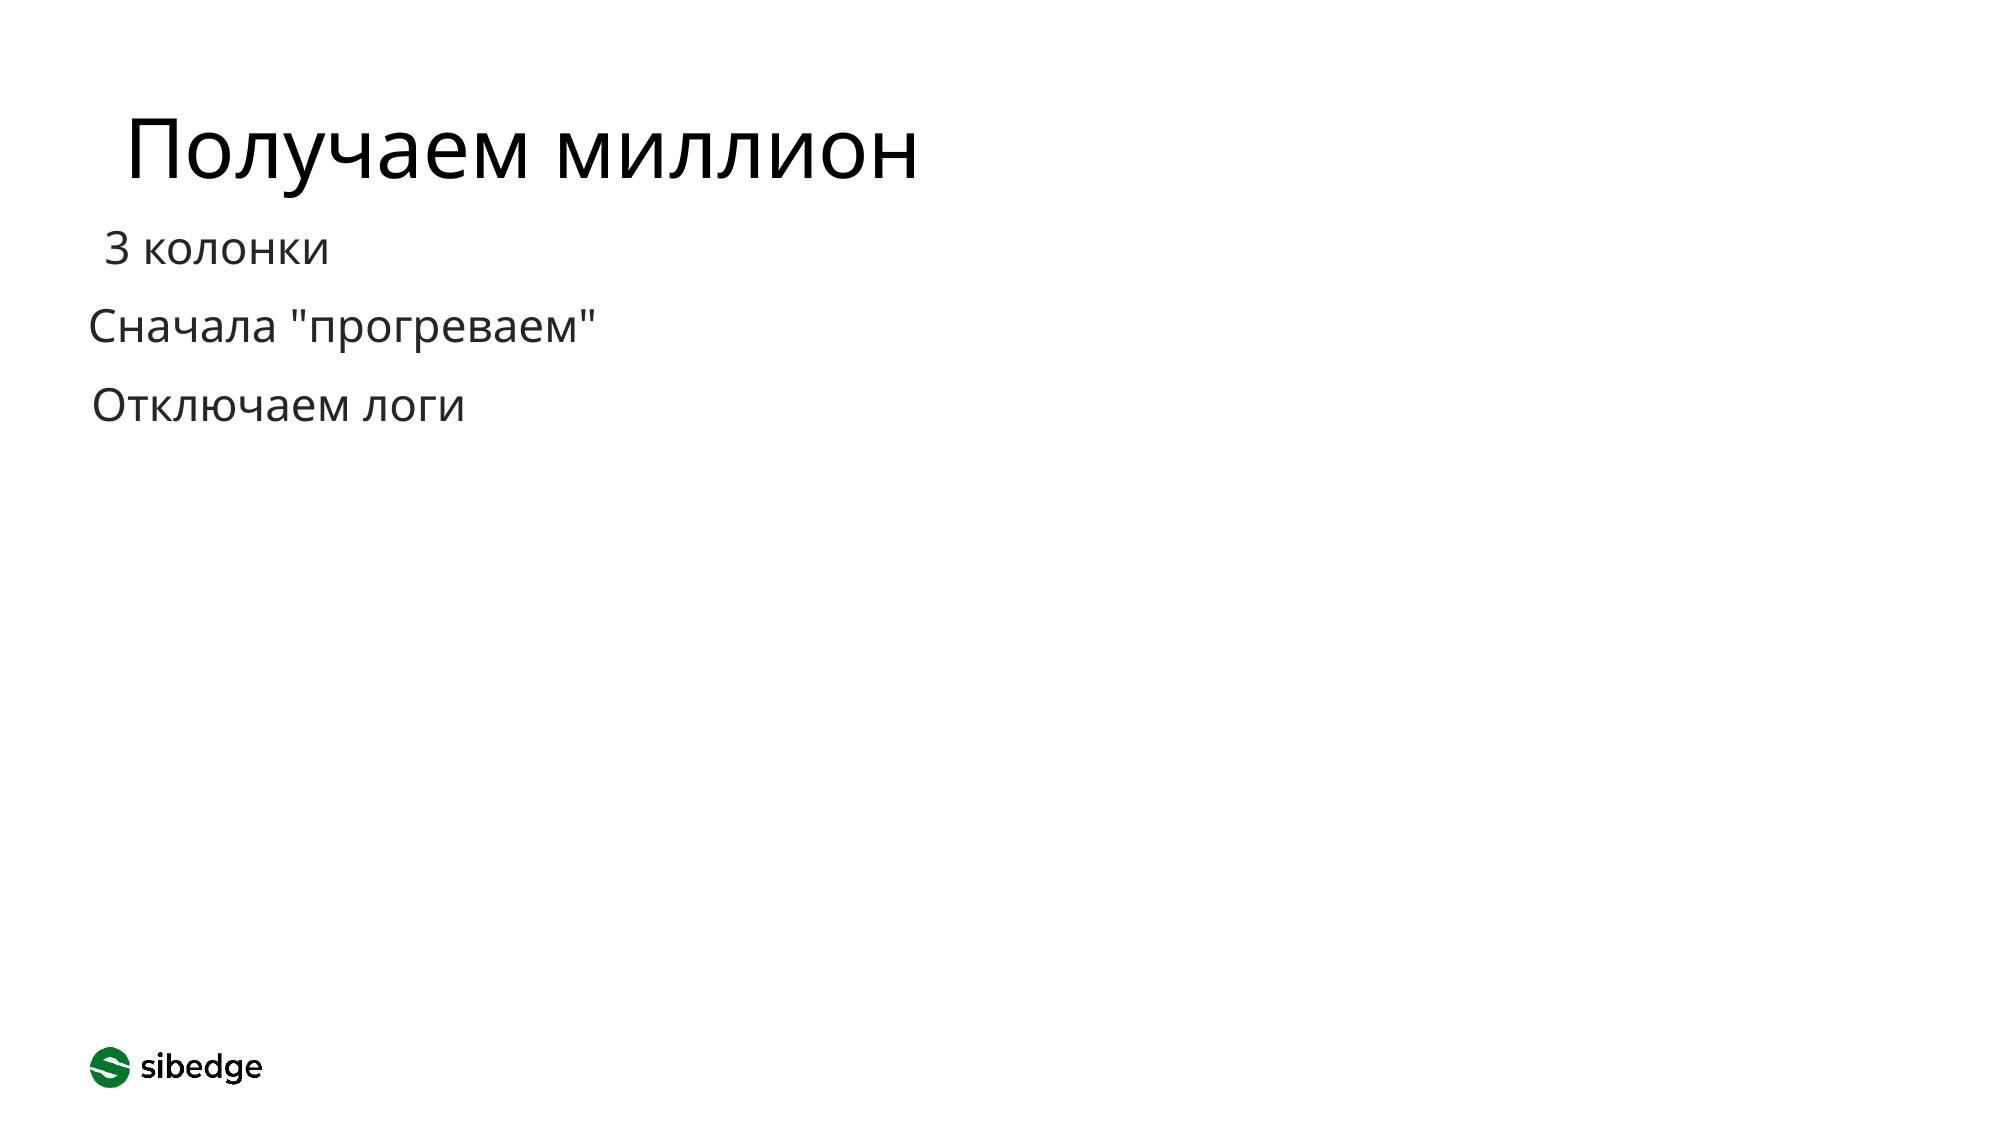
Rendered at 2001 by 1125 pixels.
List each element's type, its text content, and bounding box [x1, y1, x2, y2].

text_box Сначала "прогреваем" [73, 289, 613, 360]
text_box Отключаем логи [76, 367, 482, 438]
text_box Получаем миллион [109, 88, 938, 203]
text_box 3 колонки [89, 211, 346, 282]
picture [90, 1047, 263, 1088]
